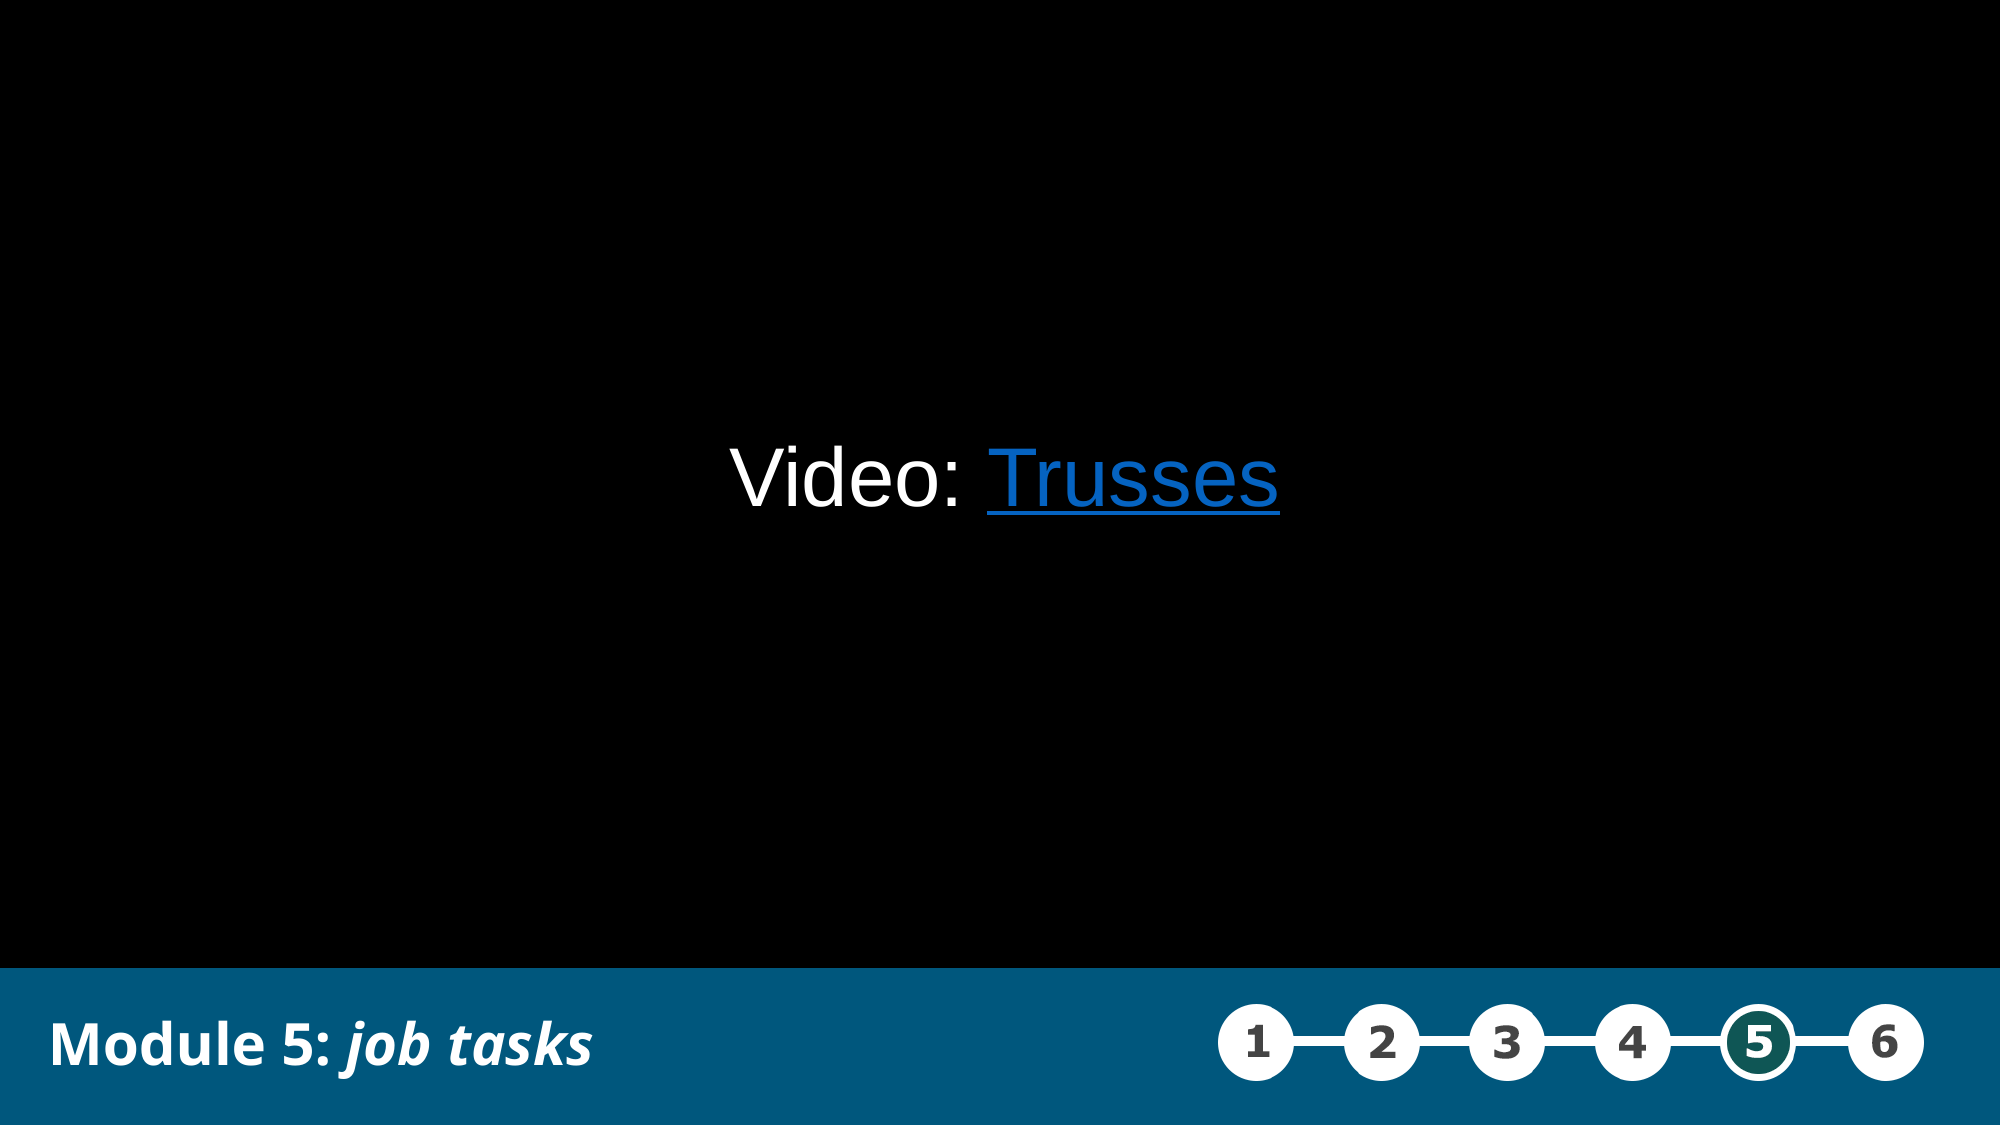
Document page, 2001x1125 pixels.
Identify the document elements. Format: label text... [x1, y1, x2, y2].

text_box [0, 968, 2000, 1125]
text_box Module 5: job tasks [33, 999, 985, 1085]
text_box [0, 0, 2000, 968]
title Video: Trusses [281, 415, 1729, 619]
picture [1219, 1005, 1923, 1080]
